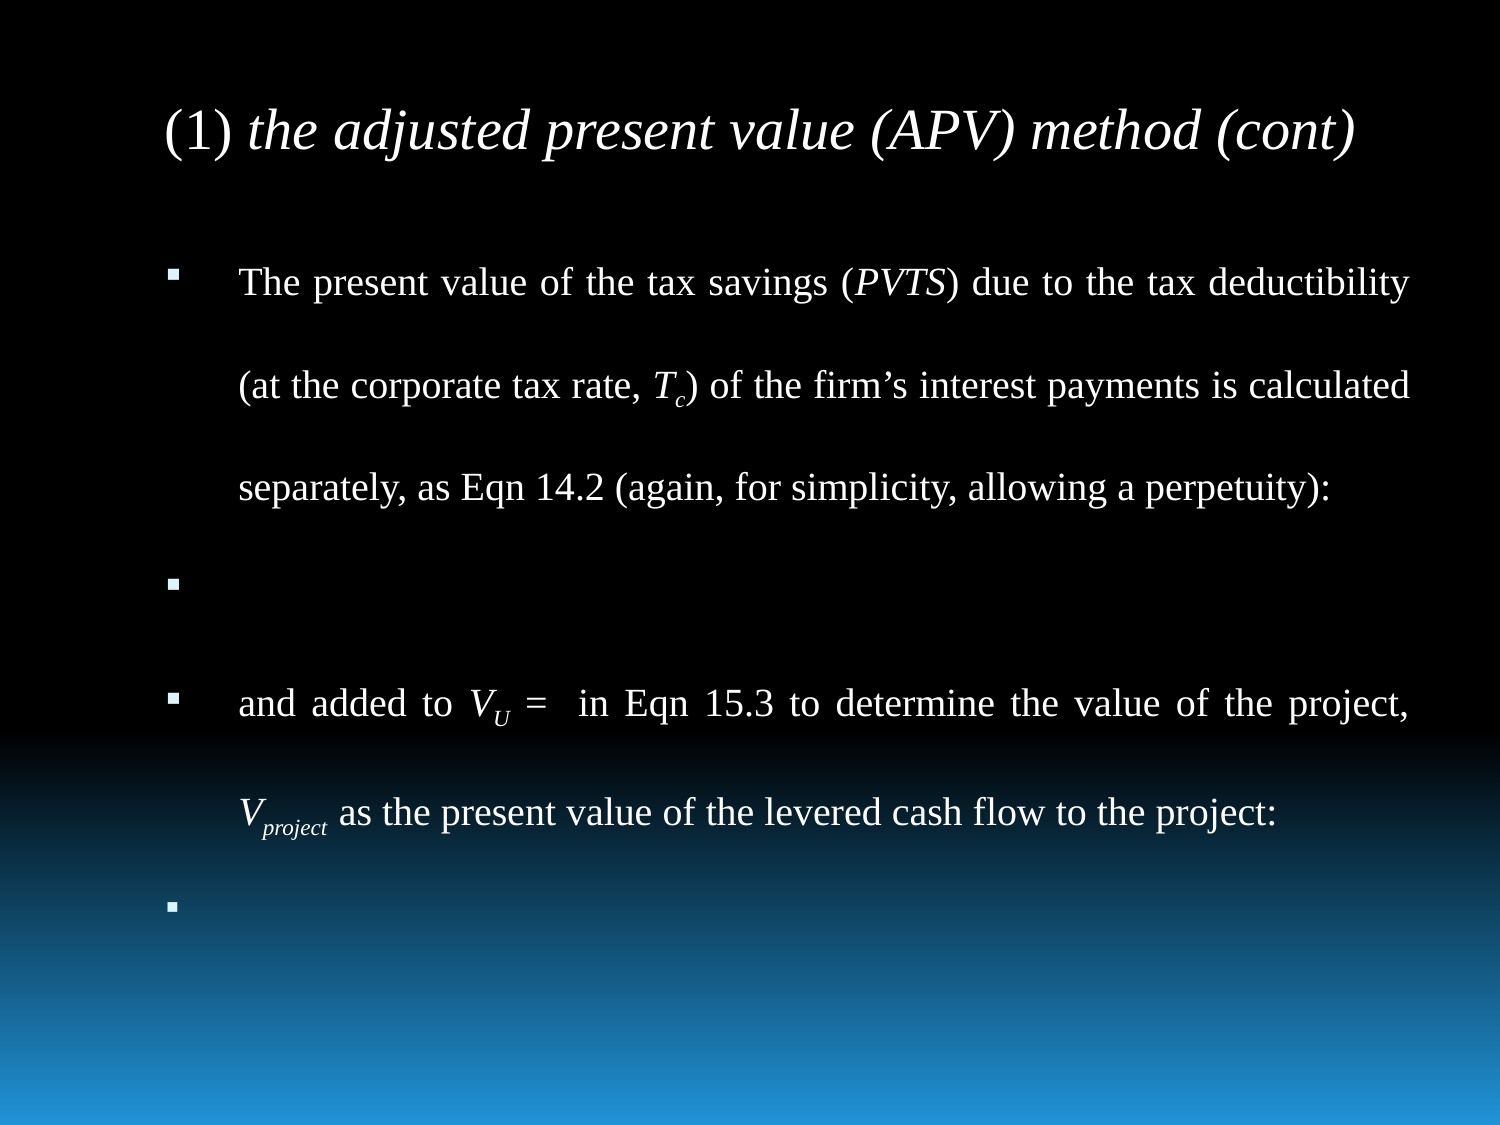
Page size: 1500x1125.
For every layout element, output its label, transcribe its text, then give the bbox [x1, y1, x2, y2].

title (1) the adjusted present value (APV) method (cont) [150, 83, 1425, 234]
